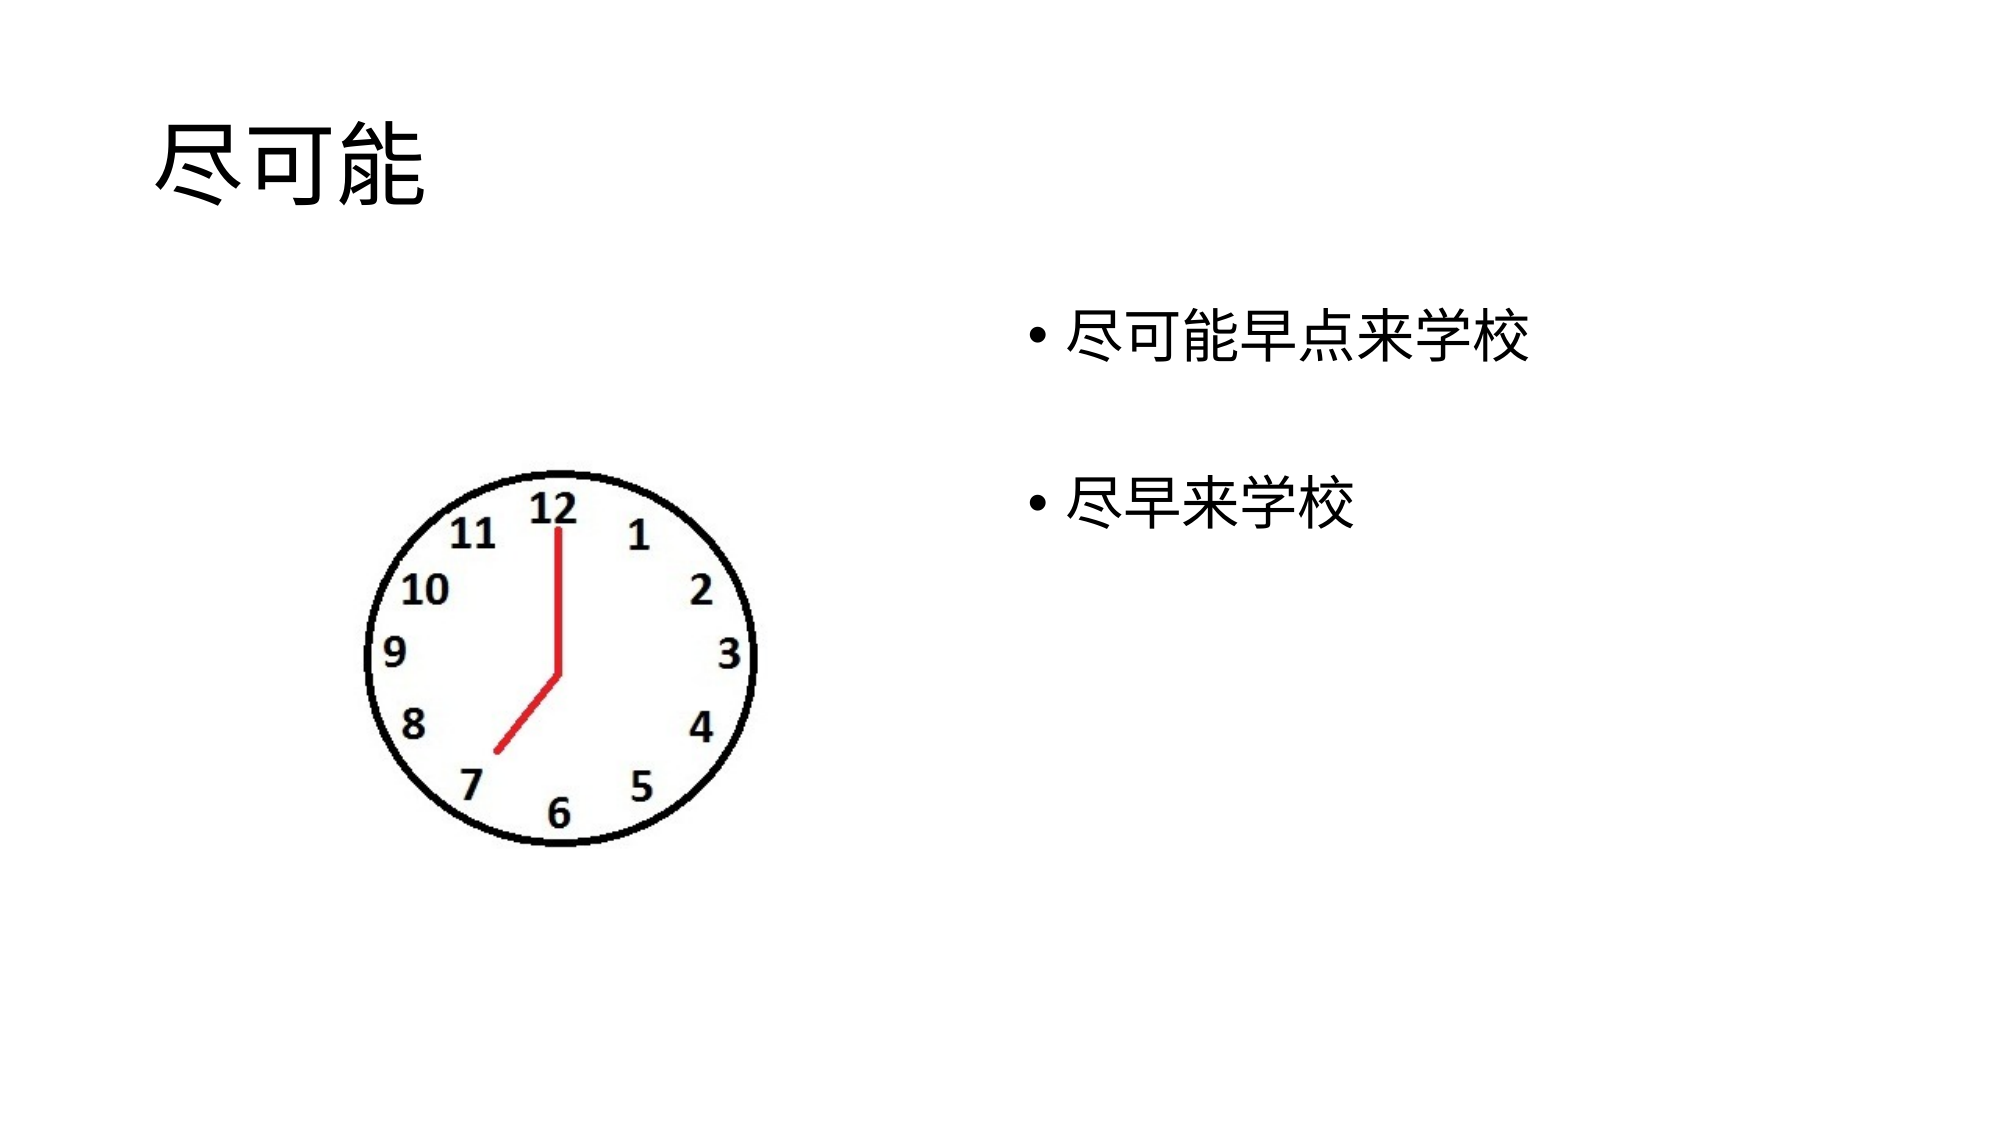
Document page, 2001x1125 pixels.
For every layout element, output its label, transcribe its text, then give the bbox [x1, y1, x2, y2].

list 尽可能早点来学校 尽早来学校 [1012, 299, 1863, 1014]
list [292, 436, 833, 877]
title 尽可能 [137, 59, 1863, 278]
